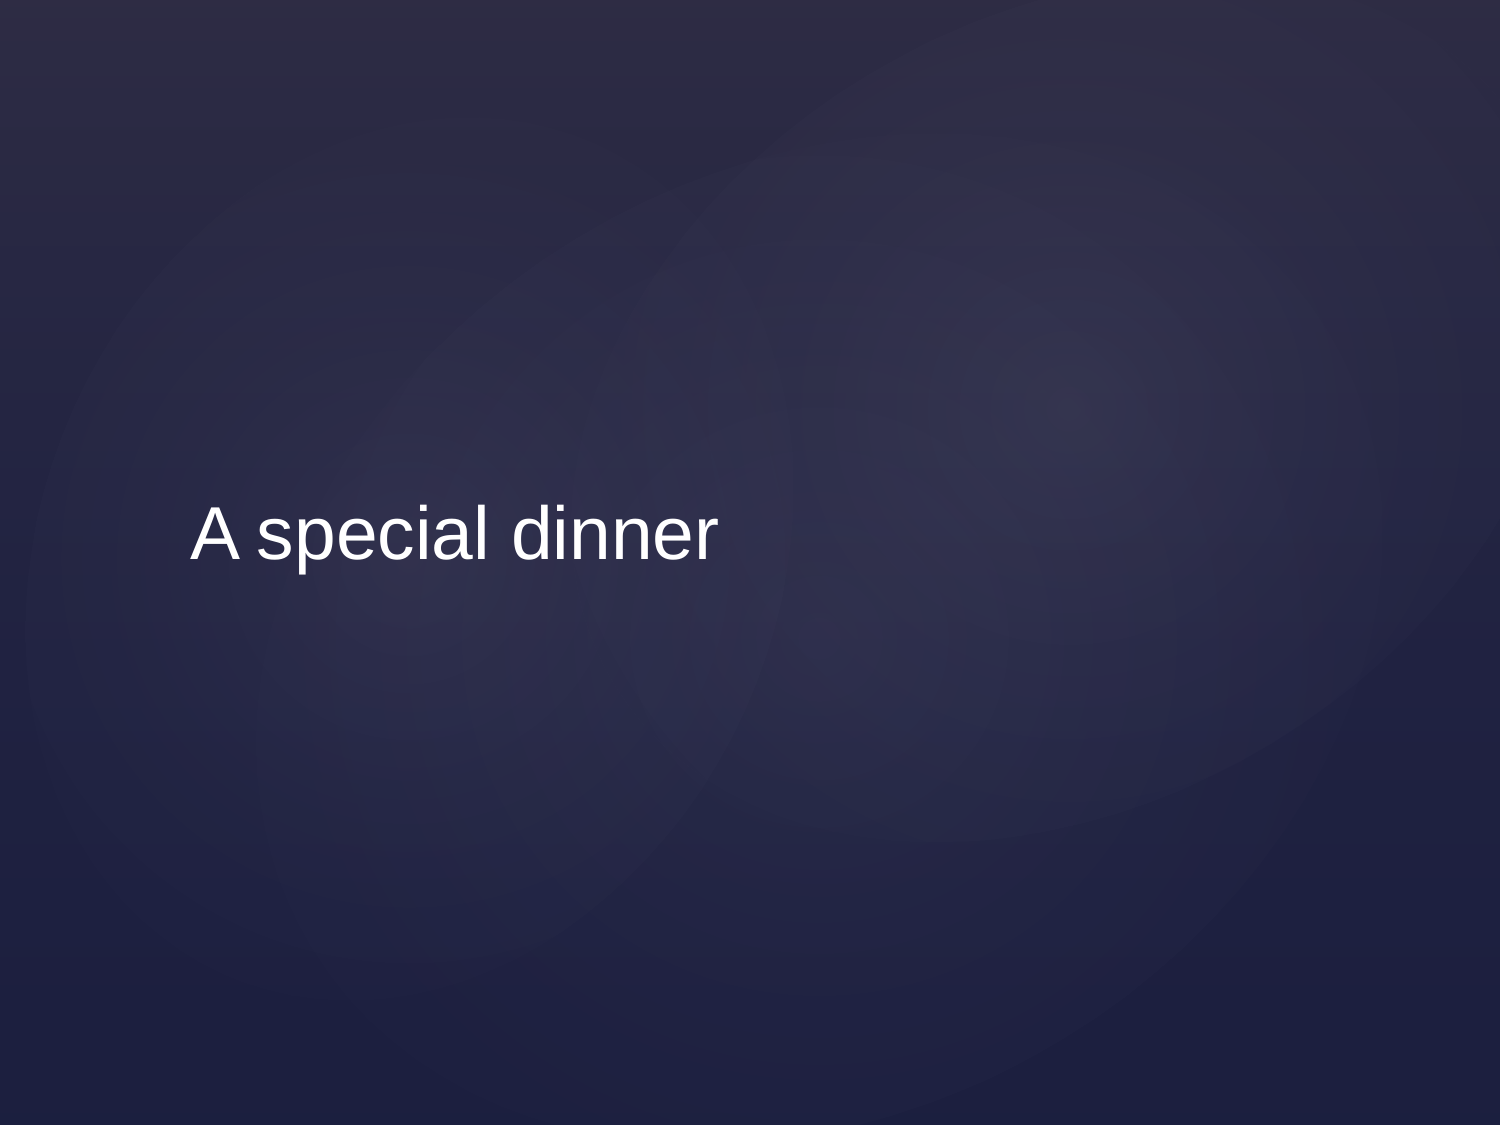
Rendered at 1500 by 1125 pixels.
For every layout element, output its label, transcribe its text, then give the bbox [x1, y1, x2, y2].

text_box A special dinner [175, 477, 736, 582]
